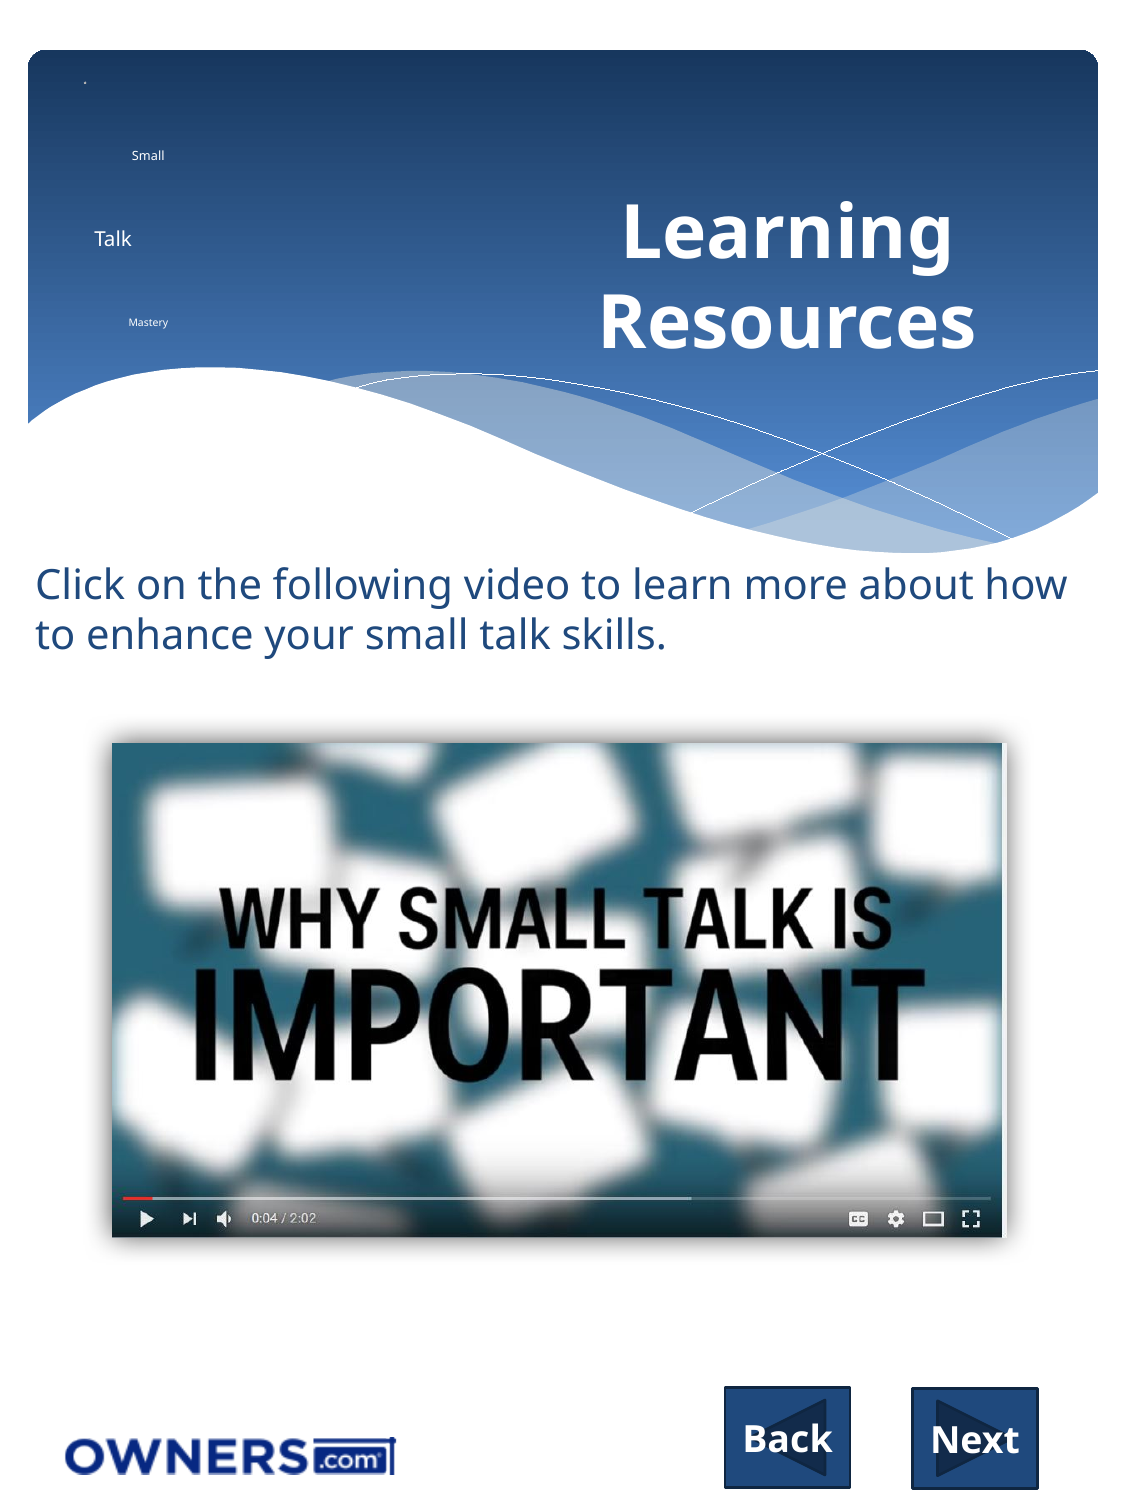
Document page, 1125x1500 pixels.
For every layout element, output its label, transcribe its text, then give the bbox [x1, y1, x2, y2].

picture [112, 743, 1007, 1238]
list Click on the following video to learn more about how to enhance your small talk skills. Small Talk is Very Important [19, 549, 1113, 1425]
title Learning Resources [474, 162, 1100, 386]
text_box Next [911, 1387, 1039, 1490]
picture [62, 1437, 401, 1475]
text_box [49, 62, 288, 363]
text_box Back [724, 1386, 851, 1489]
